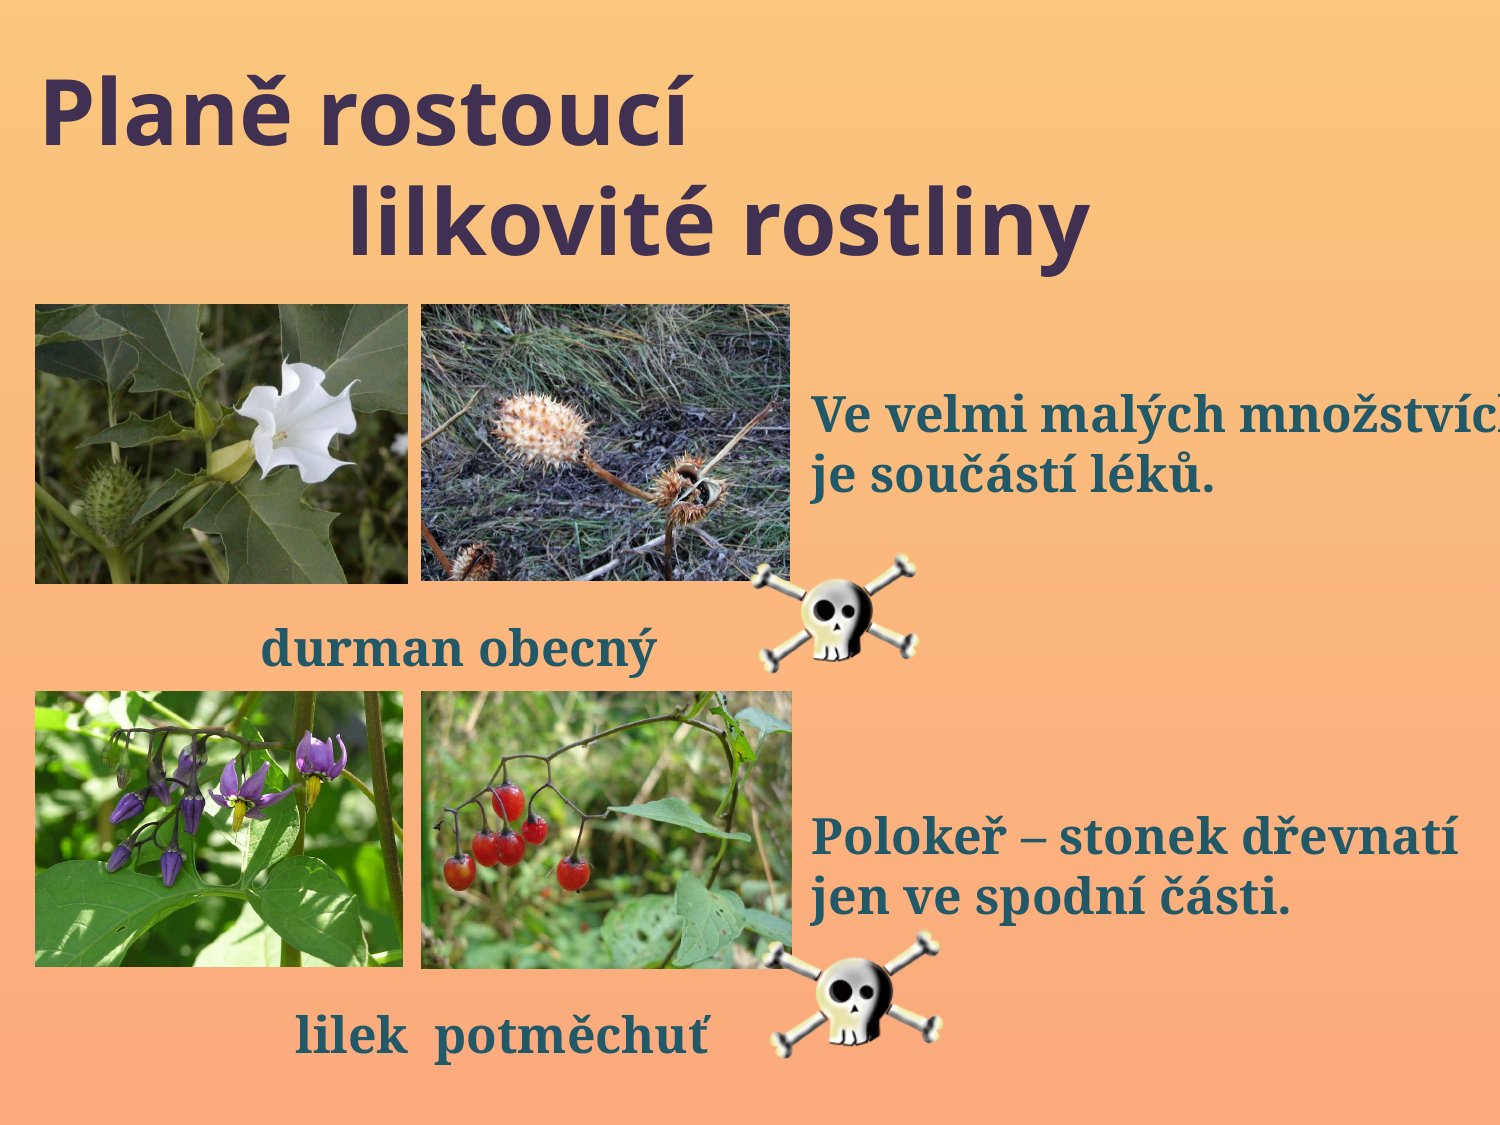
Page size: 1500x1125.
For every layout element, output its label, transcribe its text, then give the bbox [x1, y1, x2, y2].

picture [34, 691, 403, 967]
picture [34, 304, 408, 585]
text_box Planě rostoucí lilkovité rostliny [23, 46, 1383, 282]
text_box lilek potměchuť [281, 996, 752, 1071]
text_box Polokeř – stonek dřevnatí jen ve spodní části. [796, 796, 1500, 932]
picture [421, 304, 946, 1087]
text_box Ve velmi malých množstvích je součástí léků. [796, 374, 1500, 510]
text_box durman obecný [246, 609, 740, 685]
